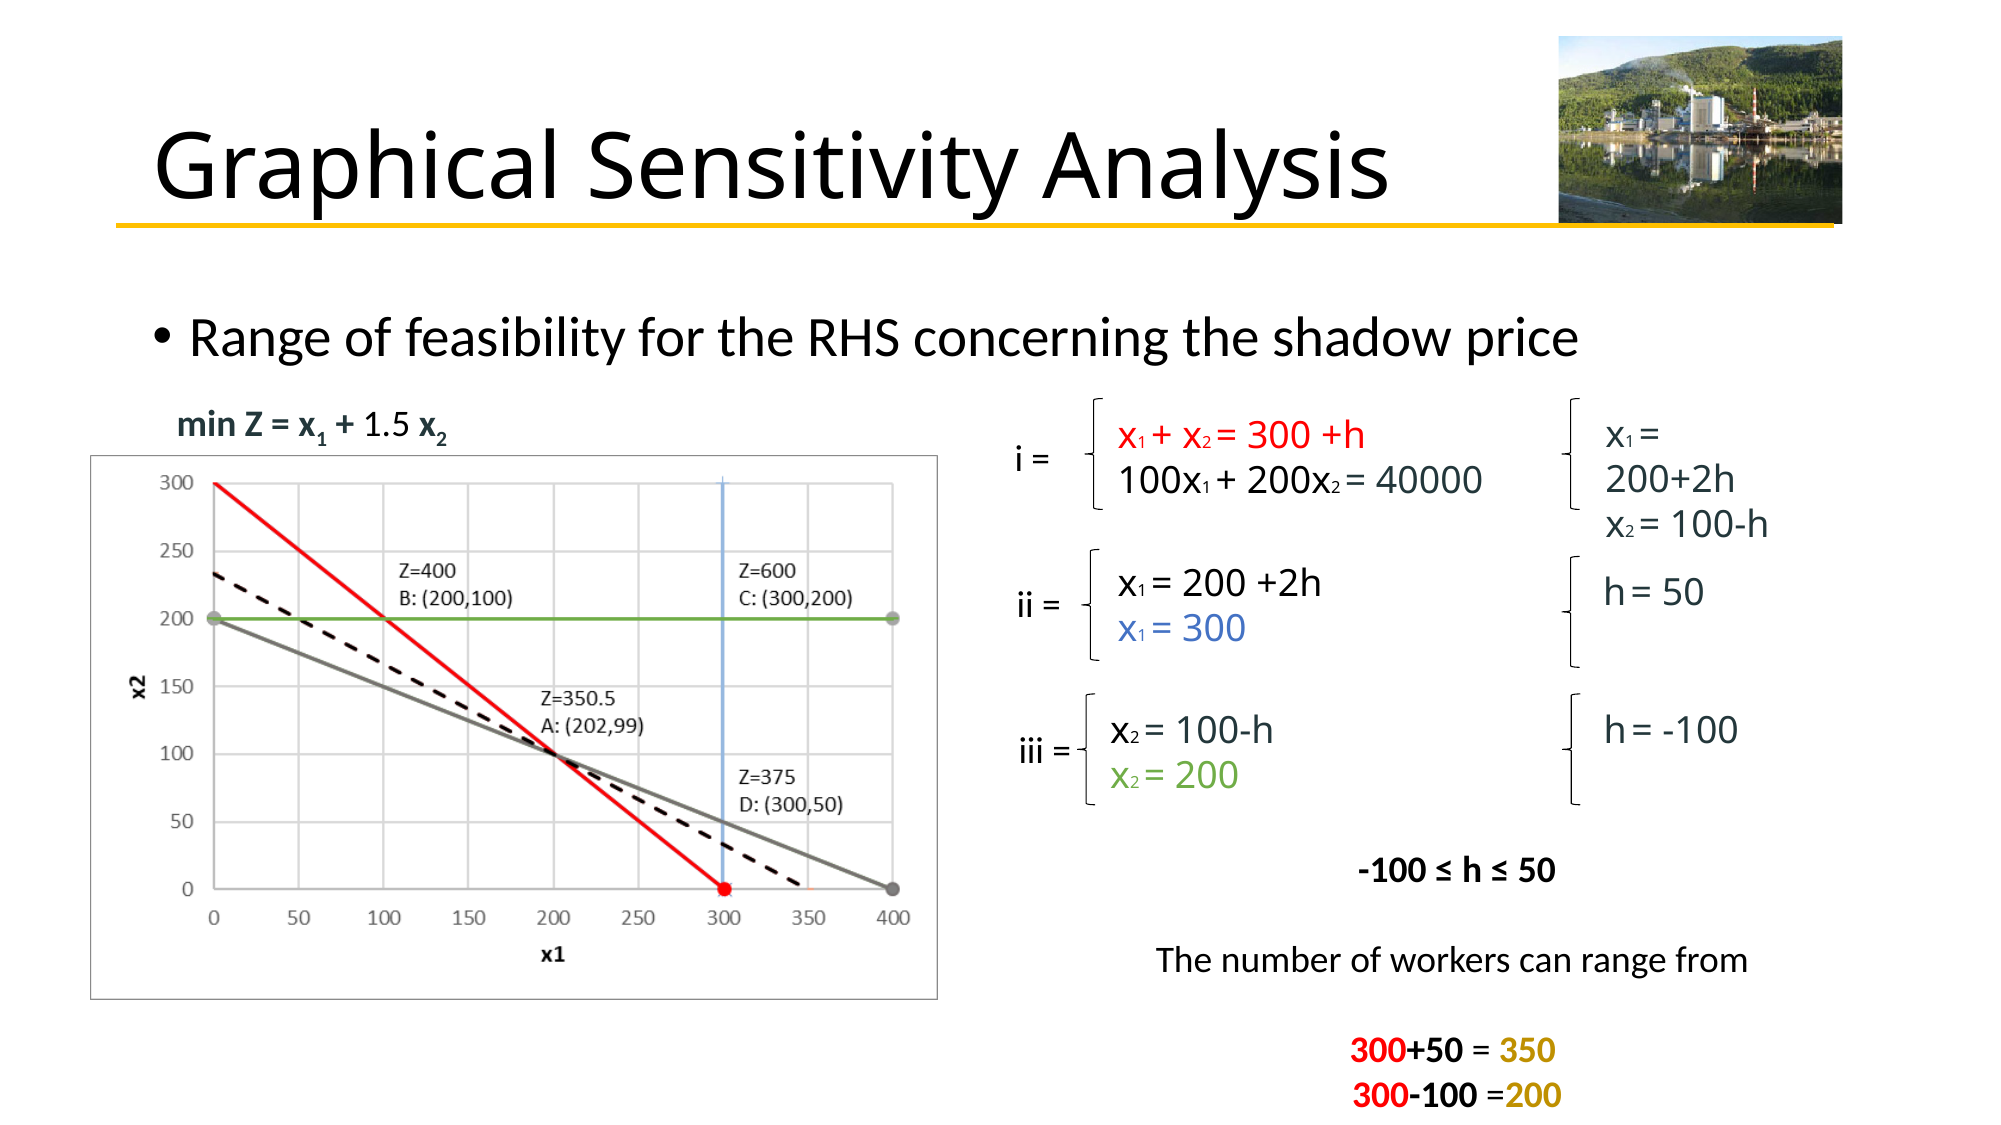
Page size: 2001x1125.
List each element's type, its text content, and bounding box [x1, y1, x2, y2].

picture [90, 455, 938, 1000]
text_box -100 ≤ h ≤ 50 The number of workers can range from 300+50 = 350 300-100 =200 [1003, 837, 1911, 1122]
picture [1558, 36, 1843, 224]
text_box Graphical Sensitivity Analysis [137, 59, 1863, 278]
text_box We want to find the range of change of h that allows the shadow price to hold [938, 796, 948, 987]
list Range of feasibility for the RHS concerning the shadow price [137, 299, 1863, 377]
text_box min Z = x1 + 1.5 x2 subject to x1 + x2 ≥ 300 + h 100x1 + 200x2 ≥ 40000 x1 ≤ 300 x2 ≤ 200 x1; x2 ≥ 0 [161, 391, 620, 455]
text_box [999, 398, 1814, 805]
